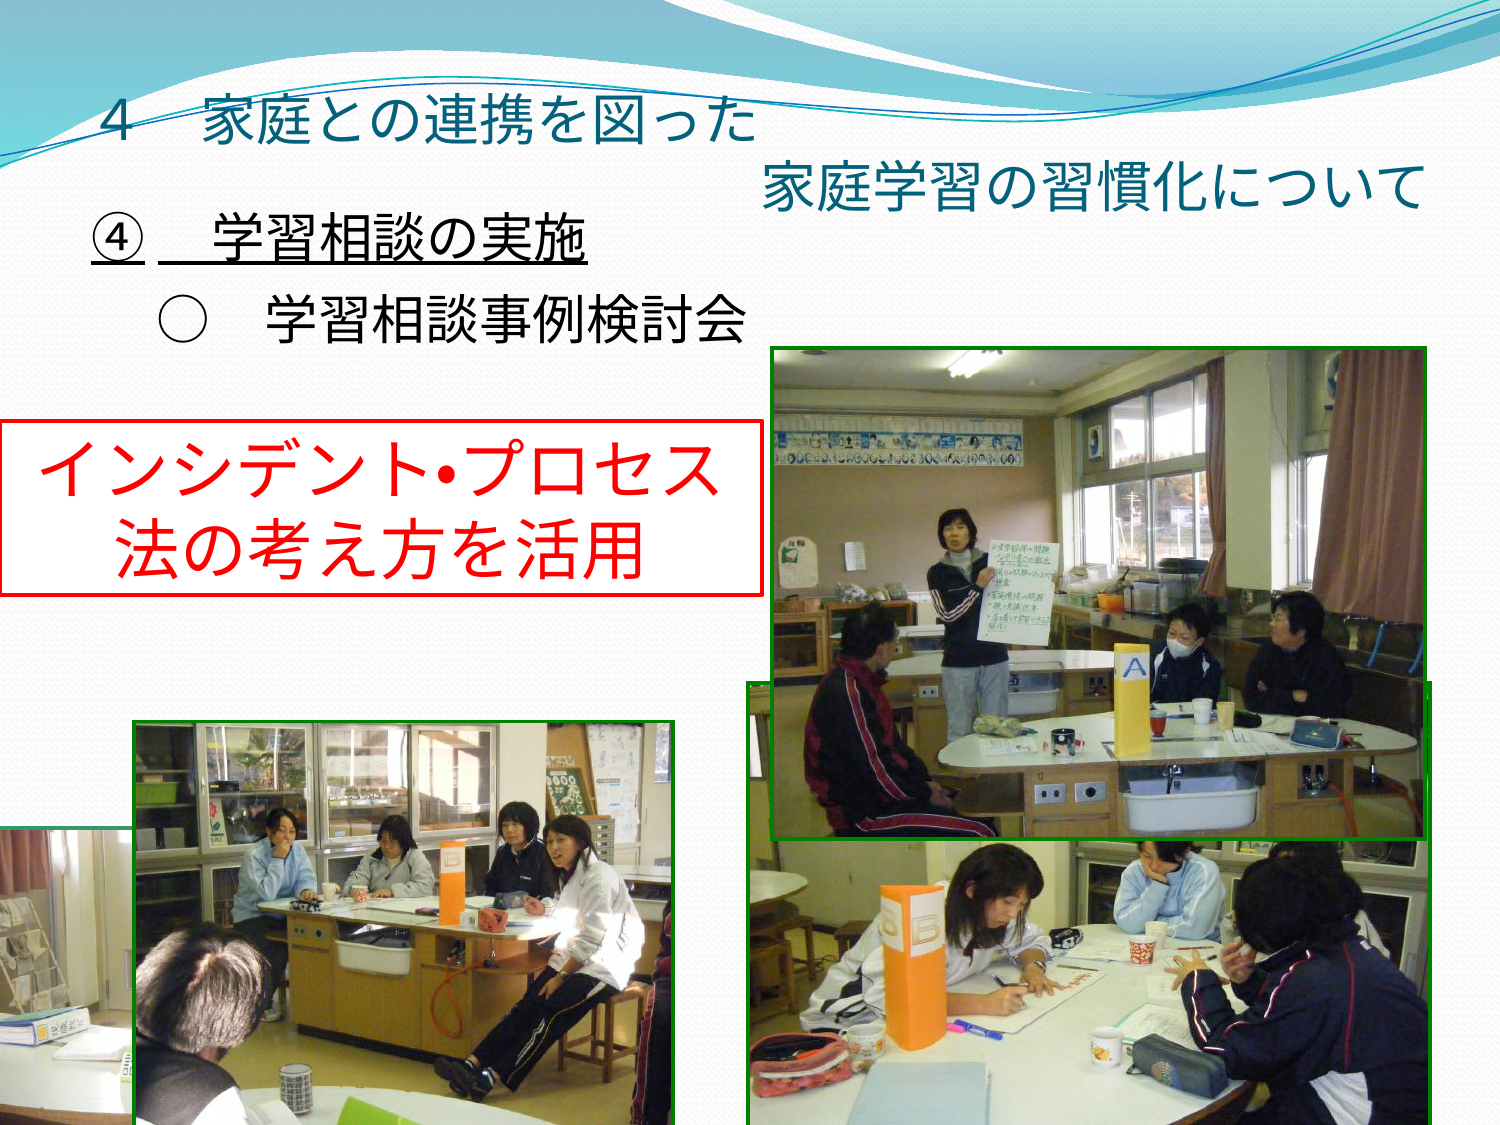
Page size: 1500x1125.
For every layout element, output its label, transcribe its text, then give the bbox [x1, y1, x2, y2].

picture [749, 684, 1429, 1125]
picture [773, 349, 1424, 838]
list ④ 学習相談の実施 [76, 196, 1427, 276]
text_box インシデント・プロセス法の考え方を活用 [0, 419, 764, 597]
picture [135, 723, 672, 1125]
picture [0, 829, 130, 1125]
title ４ 家庭との連携を図った 家庭学習の習慣化について [88, 30, 1439, 219]
text_box ○ 学習相談事例検討会 [88, 278, 1439, 359]
